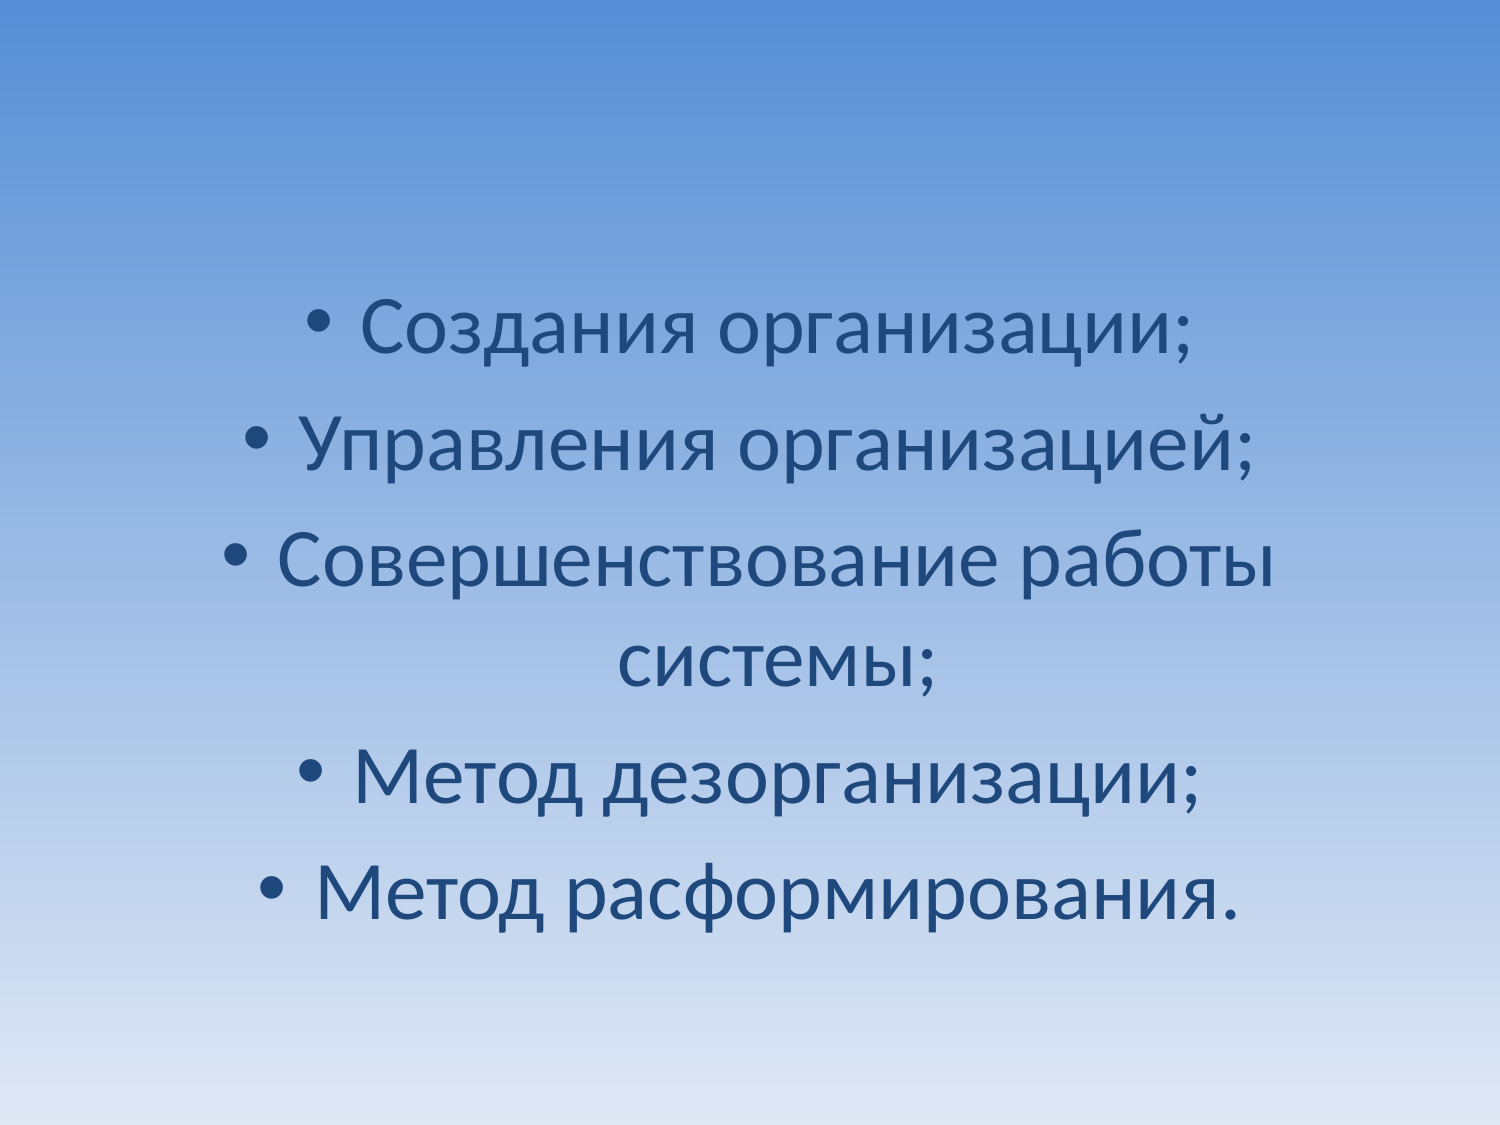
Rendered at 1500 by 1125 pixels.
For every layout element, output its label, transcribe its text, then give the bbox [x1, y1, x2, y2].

list Создания организации; Управления организацией; Совершенствование работы системы; Метод дезорганизации; Метод расформирования. [75, 262, 1425, 1005]
